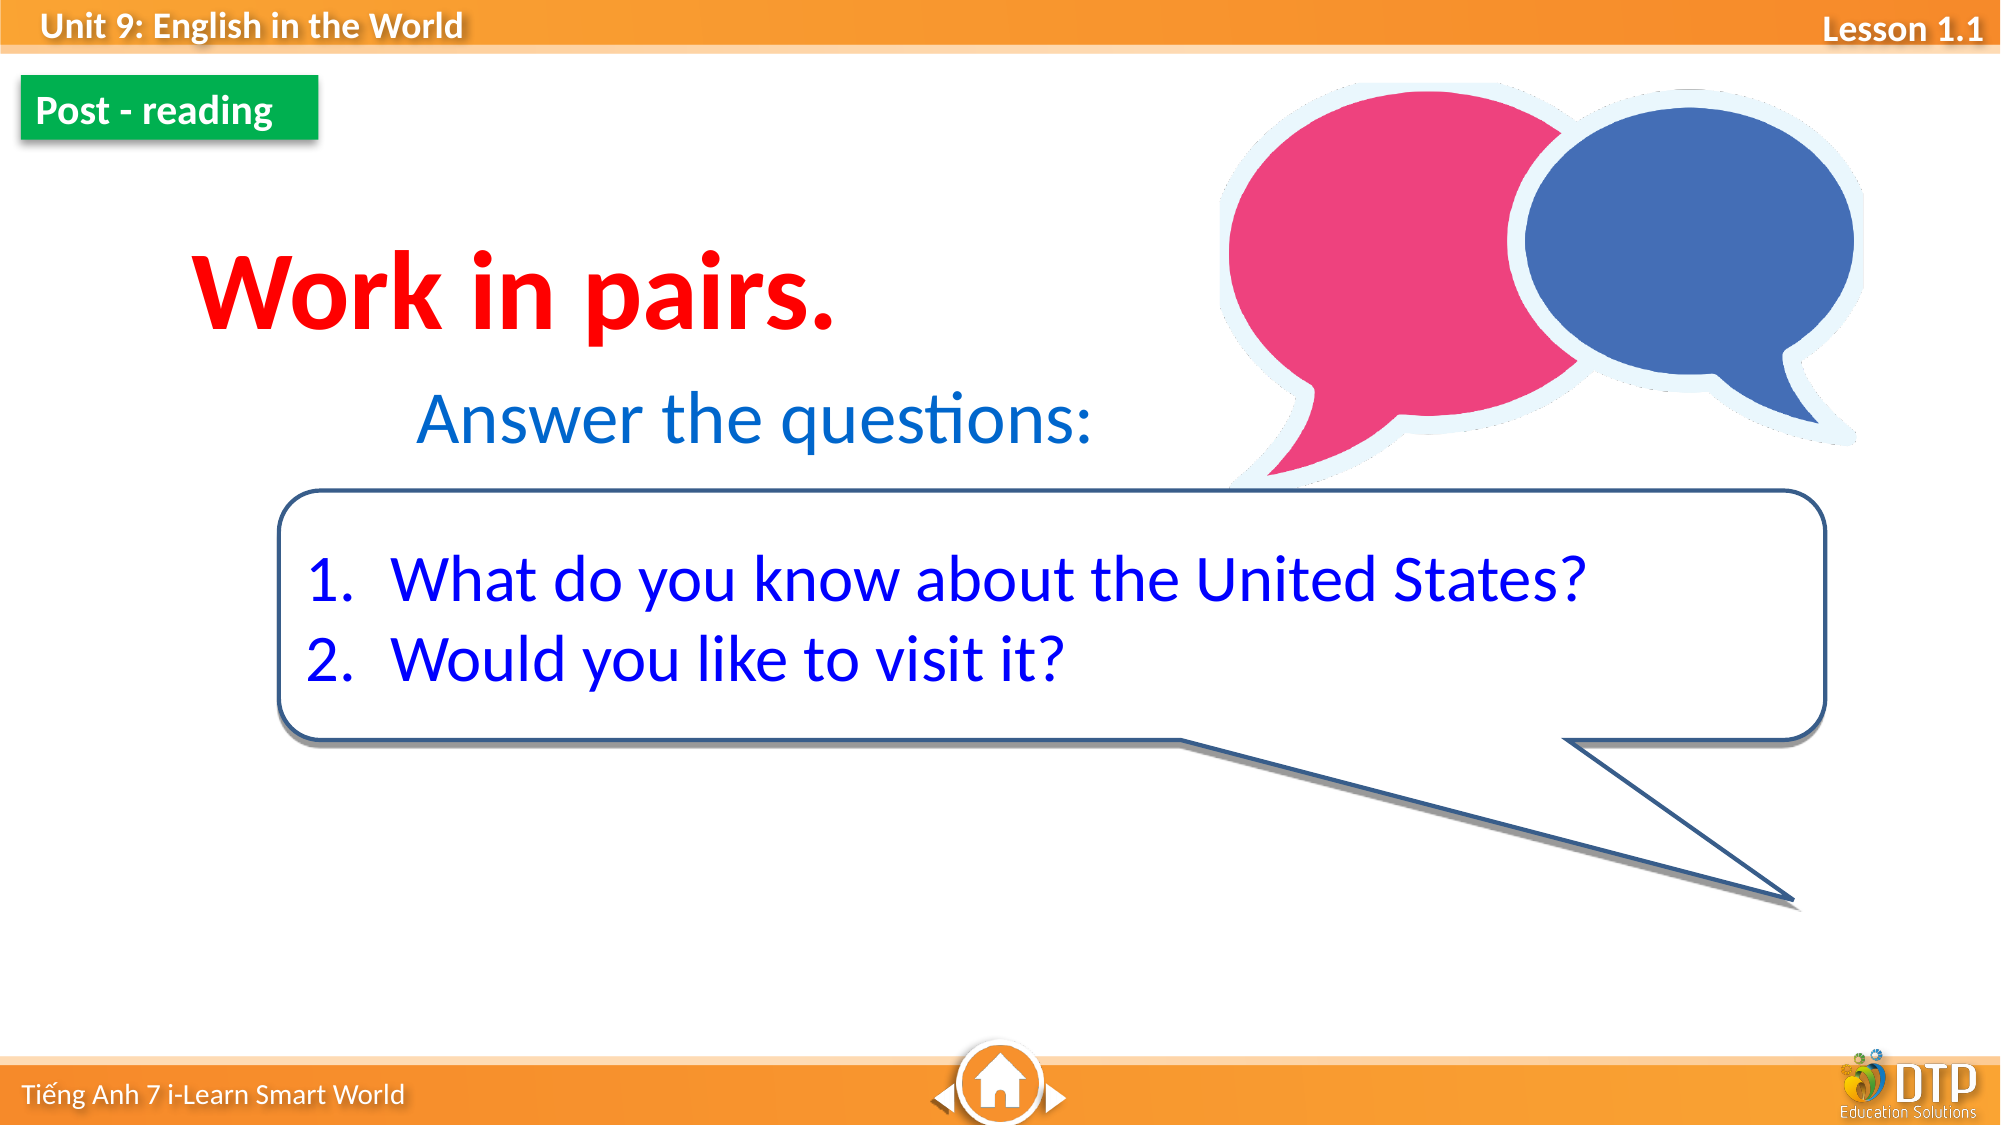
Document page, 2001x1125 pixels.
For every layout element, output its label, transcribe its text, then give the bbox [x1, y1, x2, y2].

text_box Work in pairs. [176, 209, 855, 360]
text_box Post - reading [20, 75, 319, 140]
picture [0, 0, 2001, 1125]
text_box What do you know about the United States? Would you like to visit it? [278, 490, 1826, 901]
text_box Answer the questions: [401, 361, 1208, 466]
